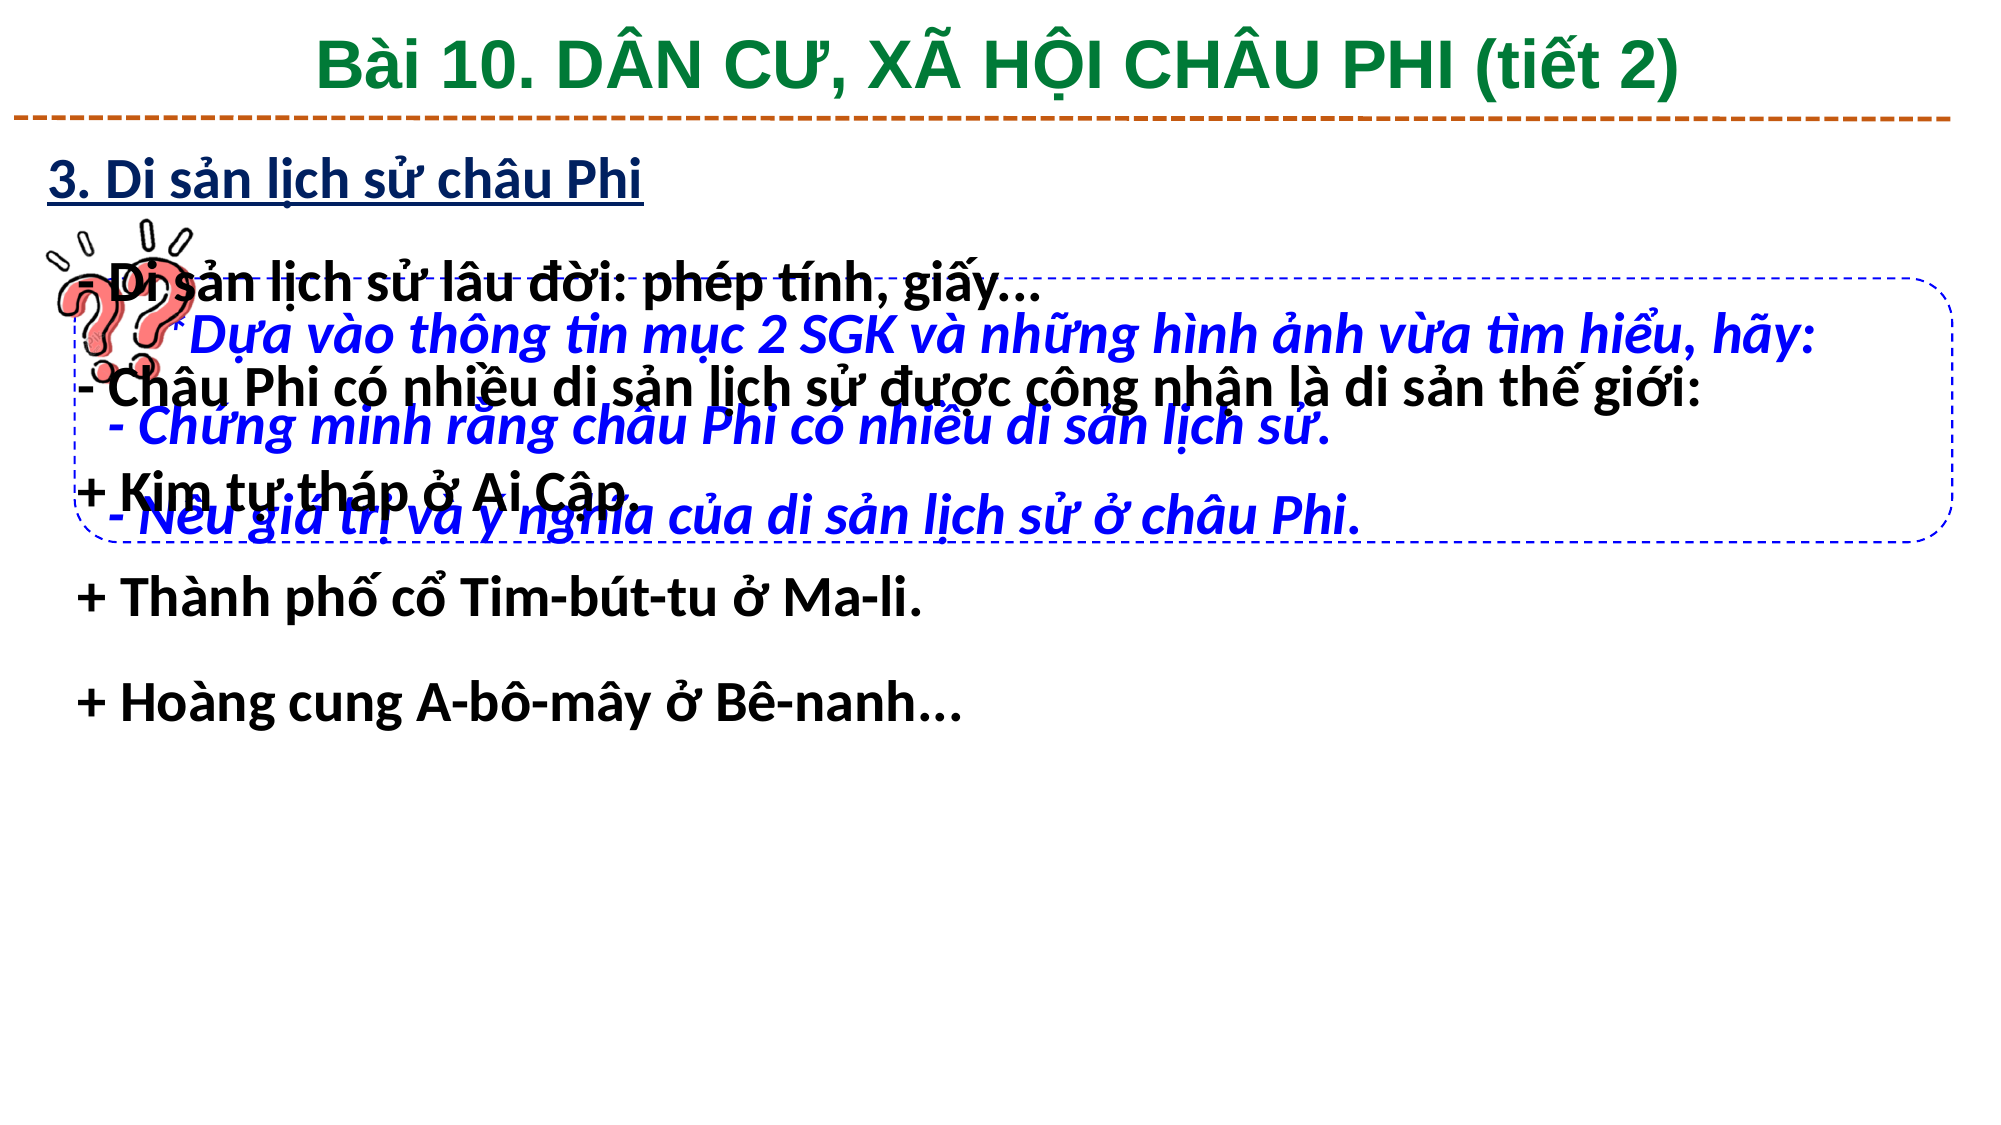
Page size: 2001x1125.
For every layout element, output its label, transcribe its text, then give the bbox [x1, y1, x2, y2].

text_box 3. Di sản lịch sử châu Phi [32, 132, 659, 218]
text_box Bài 10. DÂN CƯ, XÃ HỘI CHÂU PHI (tiết 2) [37, 12, 1960, 110]
picture [39, 209, 204, 389]
text_box - Di sản lịch sử lâu đời: phép tính, giấy... - Châu Phi có nhiều di sản lịch sử được công nhận là di sản thế giới: + Kim tự tháp ở Ai Cập. + Thành phố cổ Tim-bút-tu ở Ma-li. + Hoàng cung A-bô-mây ở Bê-nanh... [62, 201, 1718, 741]
text_box *Dựa vào thông tin mục 2 SGK và những hình ảnh vừa tìm hiểu, hãy: - Chứng minh rằng châu Phi có nhiều di sản lịch sử. - Nêu giá trị và ý nghĩa của di sản lịch sử ở châu Phi. [1718, 277, 1954, 544]
